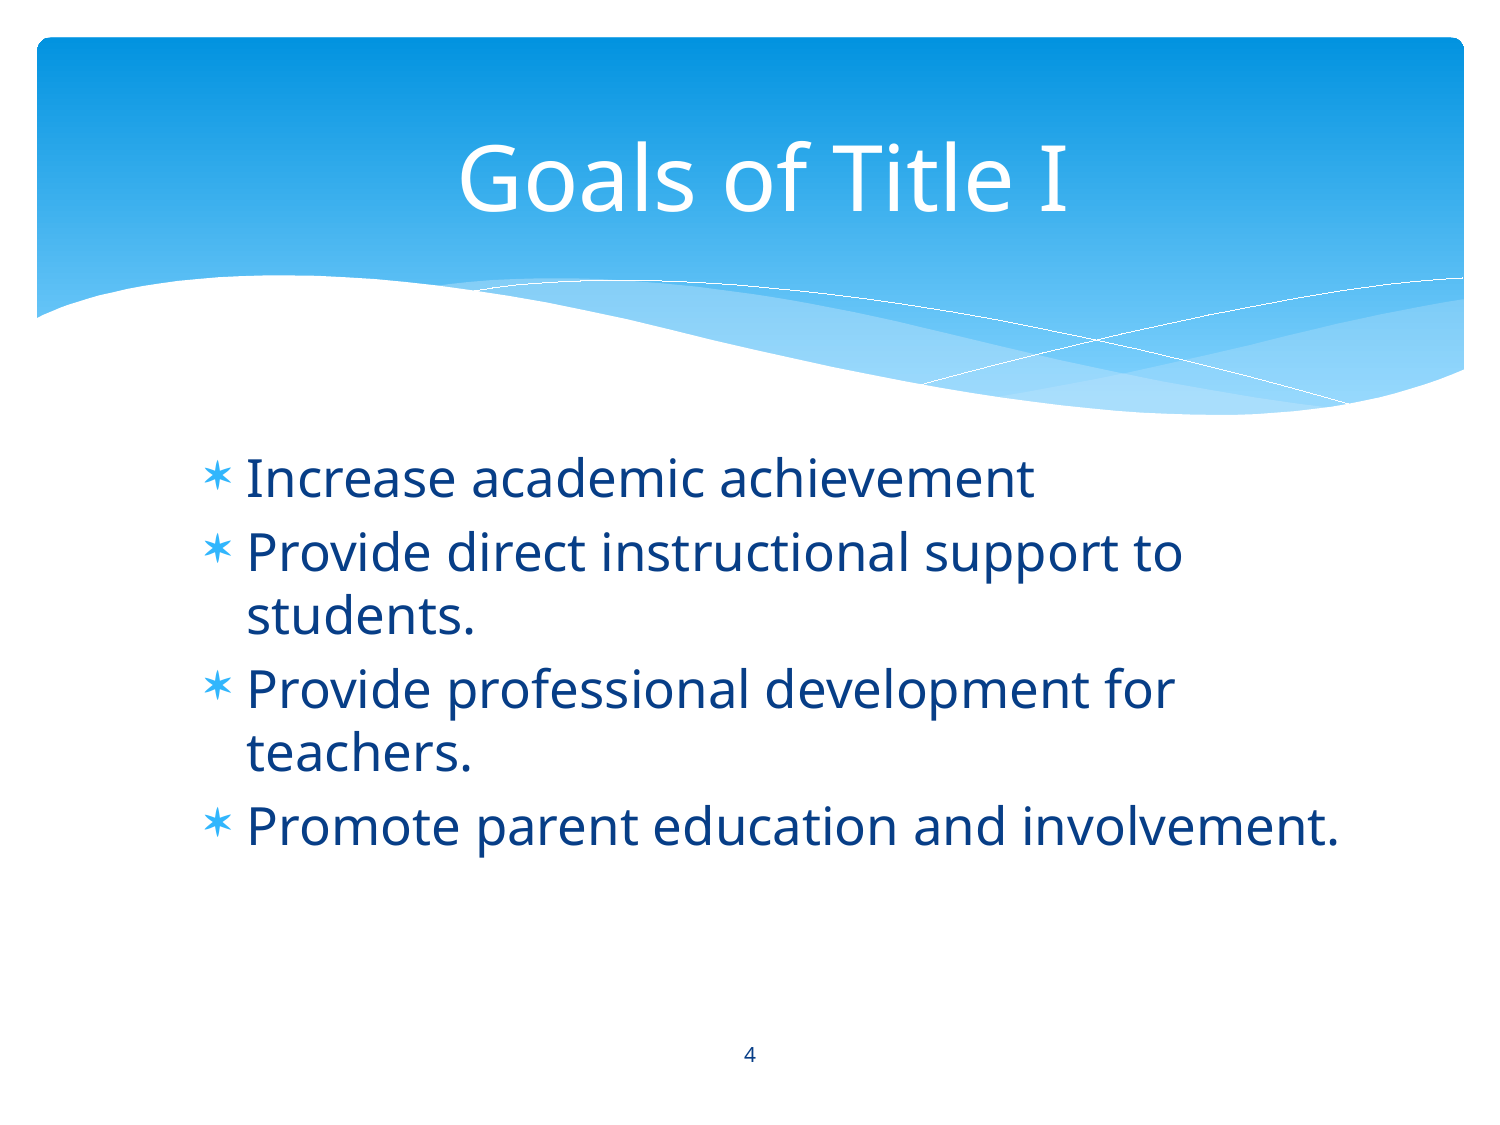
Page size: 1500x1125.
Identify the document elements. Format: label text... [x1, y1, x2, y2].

list Increase academic achievement Provide direct instructional support to students. Provide professional development for teachers. Promote parent education and involvement. [189, 437, 1375, 913]
slide_number 4 [654, 1025, 846, 1086]
title Goals of Title I [200, 99, 1328, 250]
